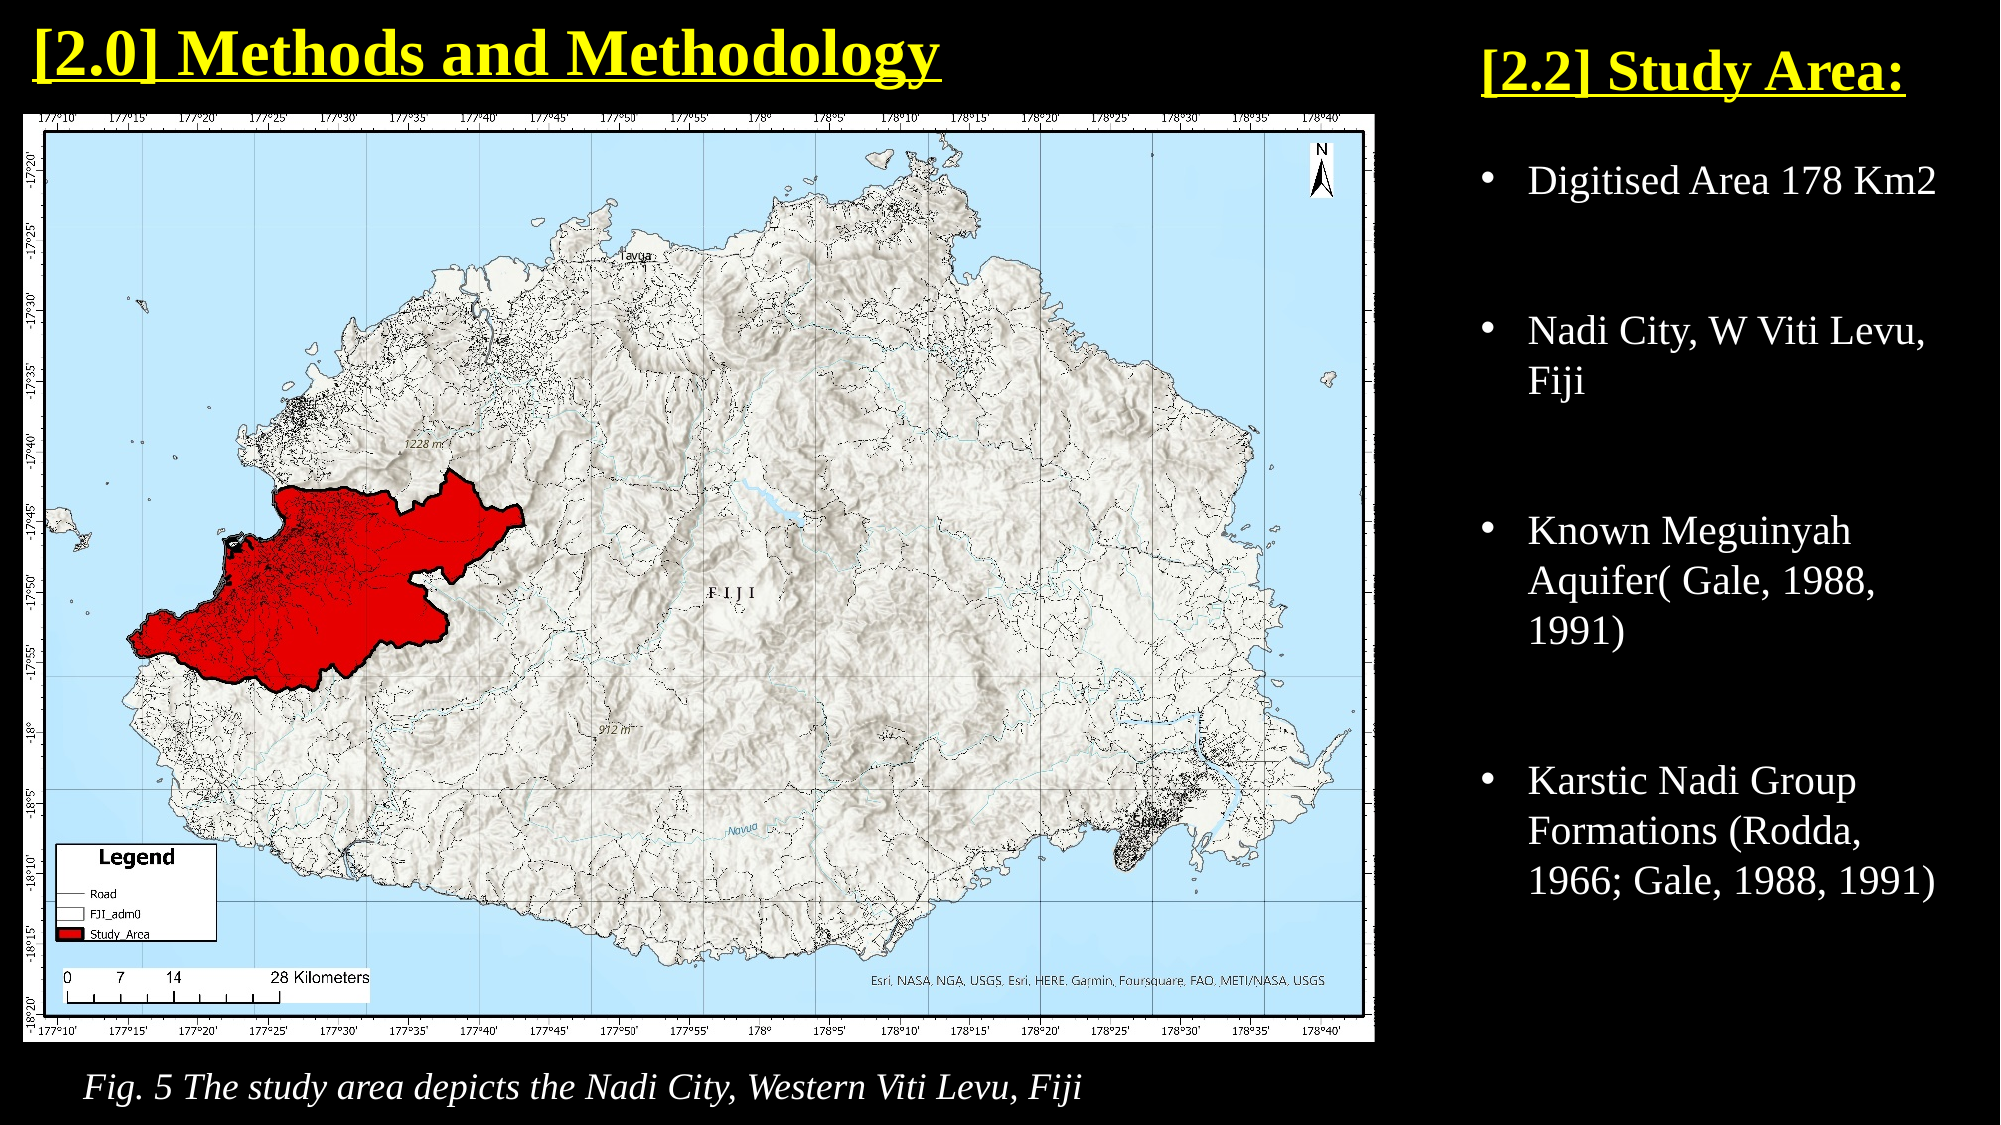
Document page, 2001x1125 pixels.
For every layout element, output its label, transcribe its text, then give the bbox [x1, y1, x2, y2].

title [2.0] Methods and Methodology [17, 10, 1000, 97]
text_box [2.2] Study Area: Digitised Area 178 Km2 Nadi City, W Viti Levu, Fiji Known Meguinyah Aquifer( Gale, 1988, 1991) Karstic Nadi Group Formations (Rodda, 1966; Gale, 1988, 1991) [1465, 25, 1983, 1076]
text_box Fig. 5 The study area depicts the Nadi City, Western Viti Levu, Fiji [68, 1054, 1201, 1114]
picture [23, 114, 1375, 1042]
